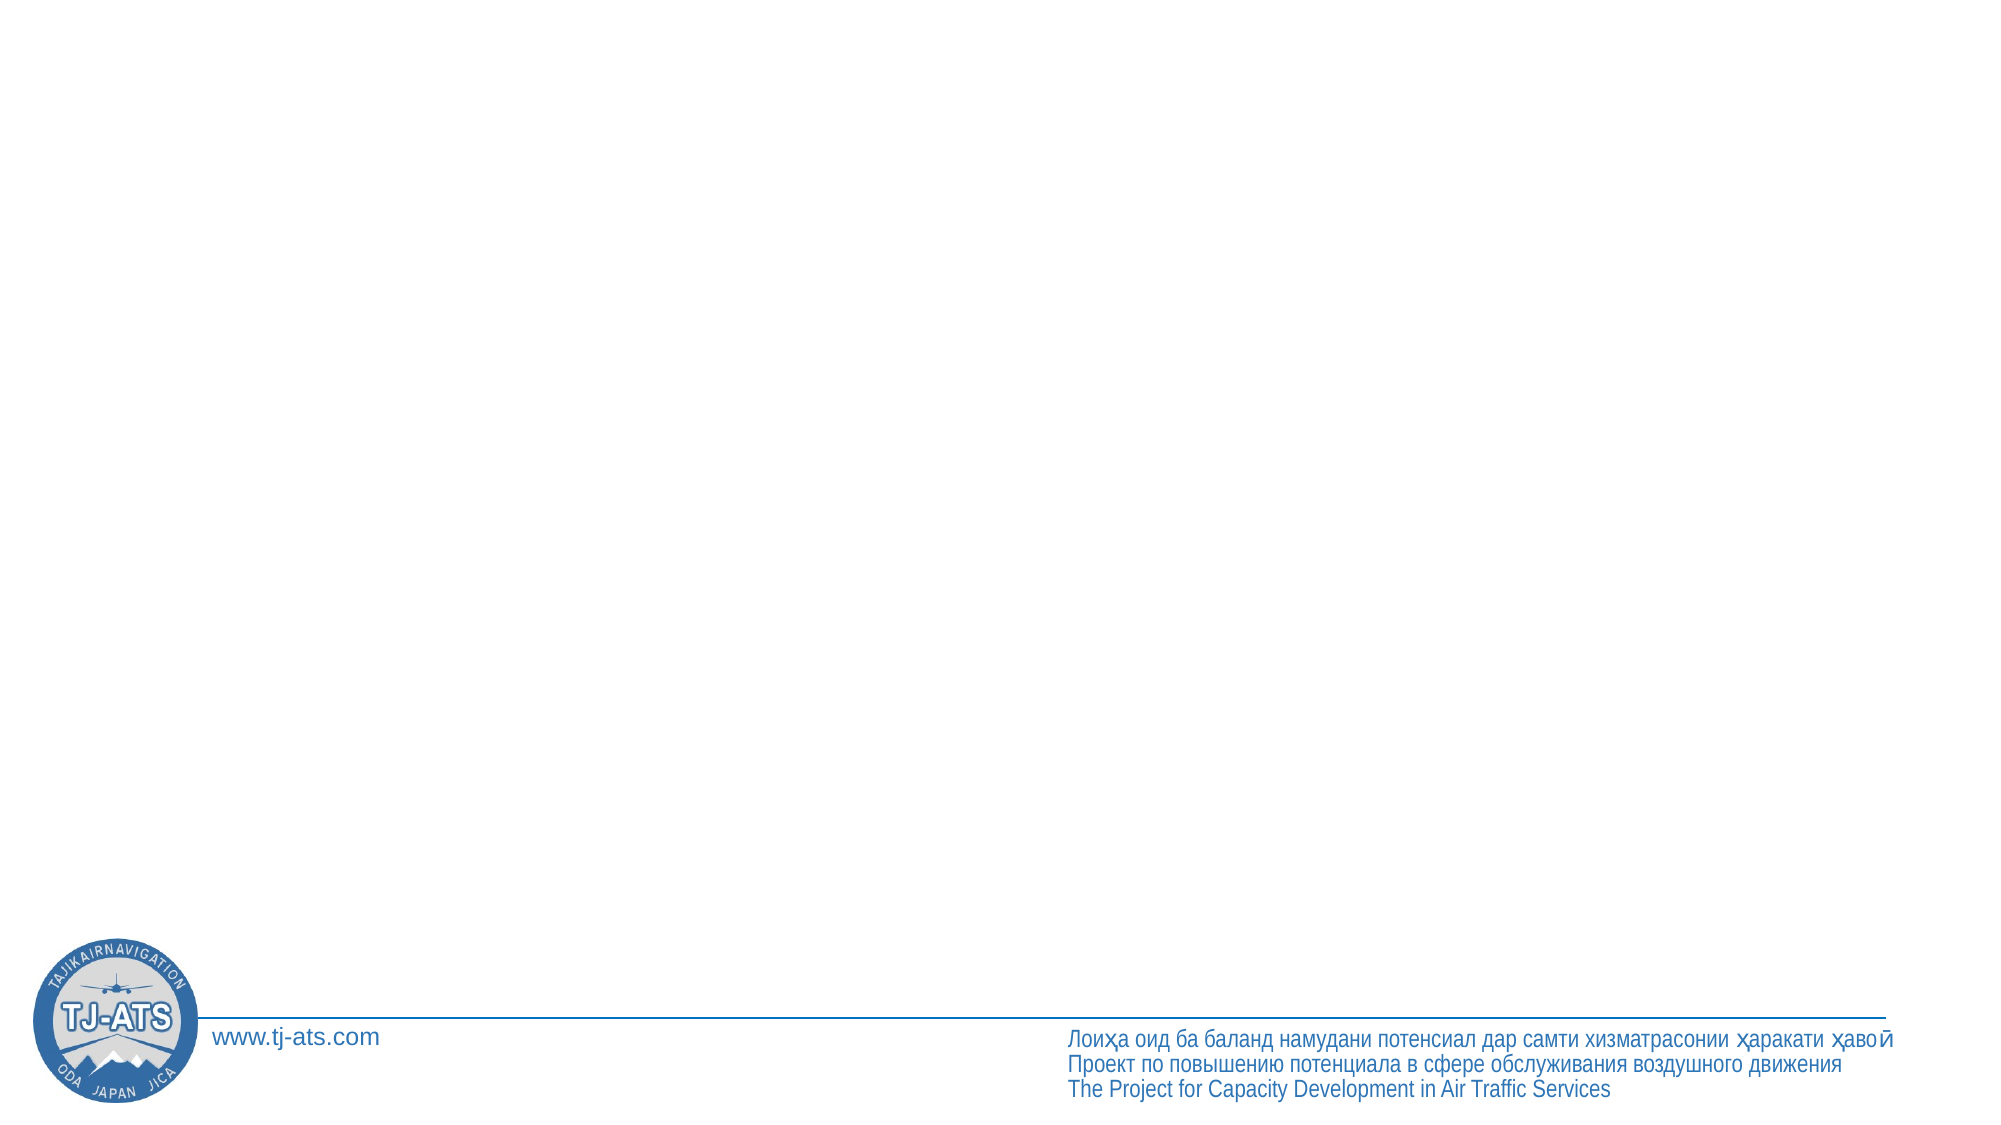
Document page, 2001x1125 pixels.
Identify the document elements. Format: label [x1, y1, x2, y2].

picture [33, 938, 198, 1103]
